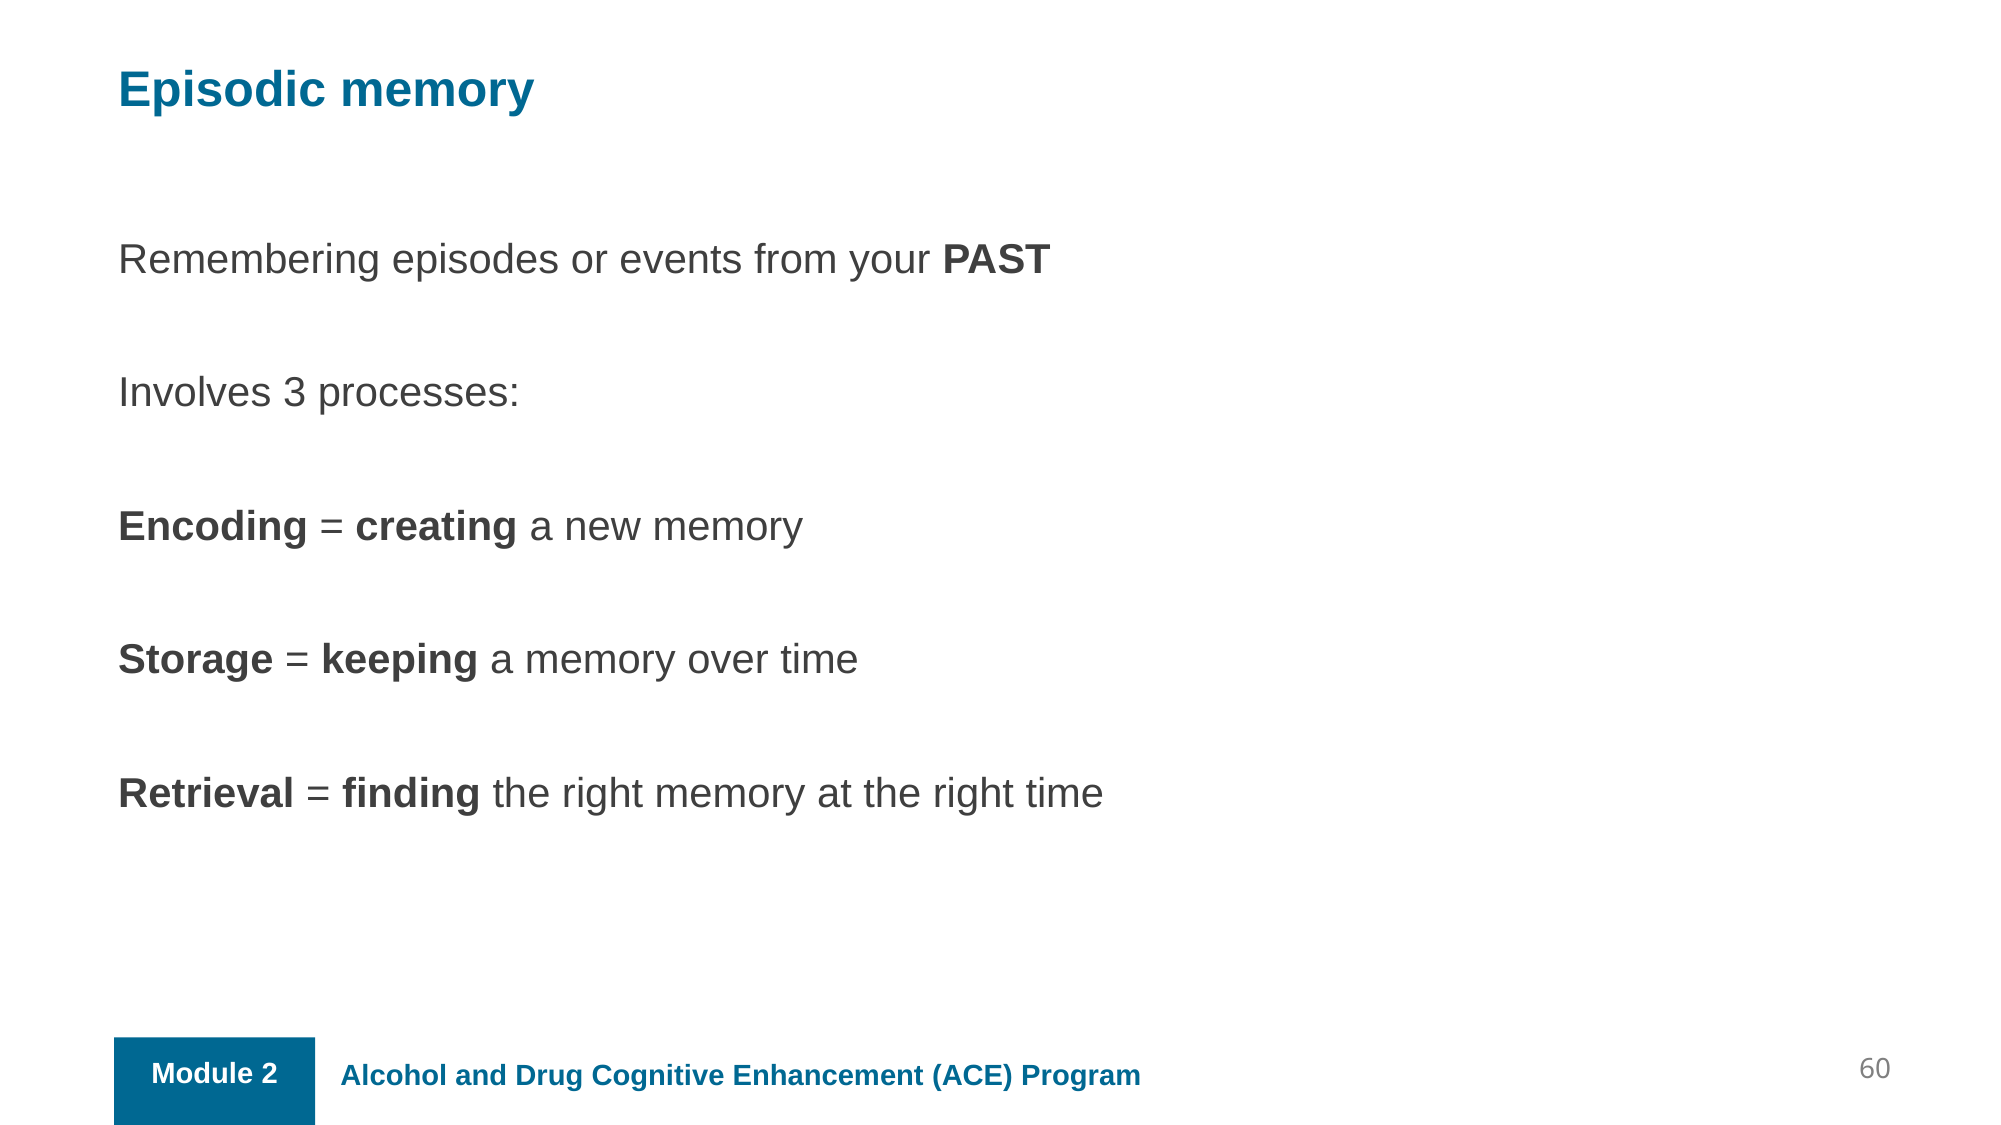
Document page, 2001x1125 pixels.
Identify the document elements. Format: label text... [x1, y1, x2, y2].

list Episodic memory [118, 50, 1457, 122]
list Remembering episodes or events from your PAST Involves 3 processes: Encoding = creating a new memory Storage = keeping a memory over time Retrieval = finding the right memory at the right time [118, 231, 1890, 972]
slide_number 60 [1590, 1051, 1891, 1081]
